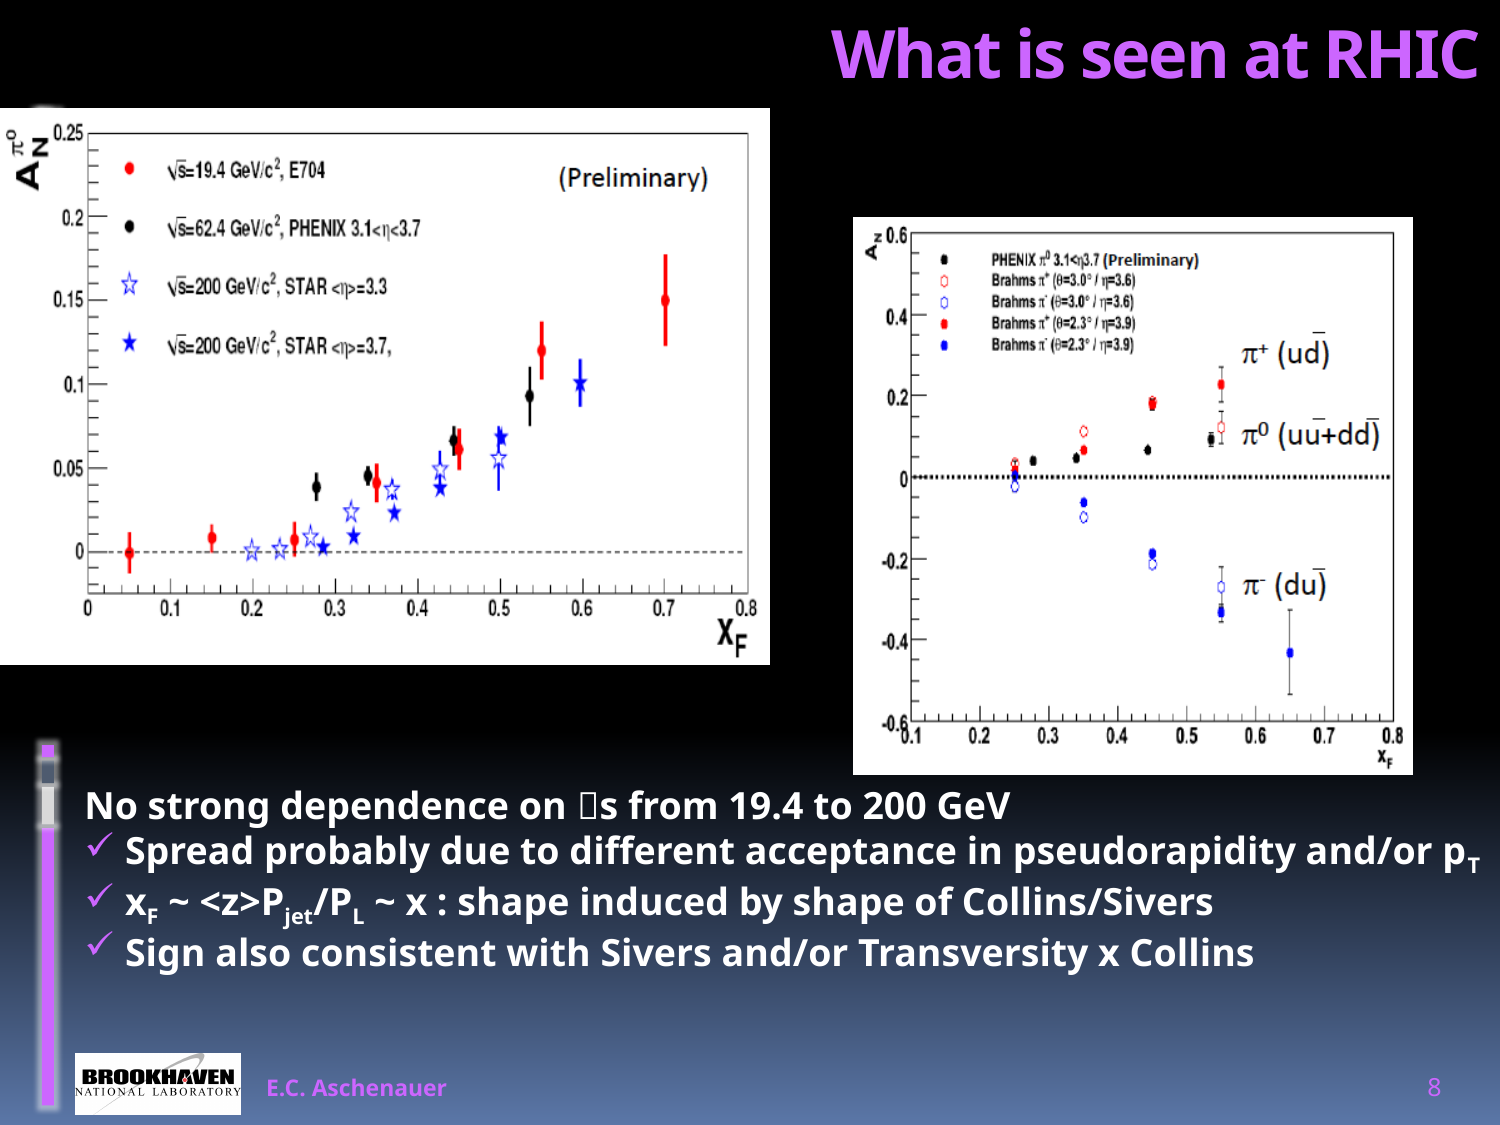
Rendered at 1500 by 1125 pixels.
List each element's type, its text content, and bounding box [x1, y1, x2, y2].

footer E.C. Aschenauer [251, 1052, 996, 1113]
title What is seen at RHIC [220, 4, 1496, 105]
picture [0, 107, 771, 665]
text_box No strong dependence on s from 19.4 to 200 GeV Spread probably due to different acceptance in pseudorapidity and/or pT xF ~ <z>Pjet/PL ~ x : shape induced by shape of Collins/Sivers Sign also consistent with Sivers and/or Transversity x Collins [69, 774, 1500, 982]
slide_number 8 [1412, 1052, 1488, 1113]
picture [853, 216, 1413, 775]
picture [75, 1053, 241, 1115]
